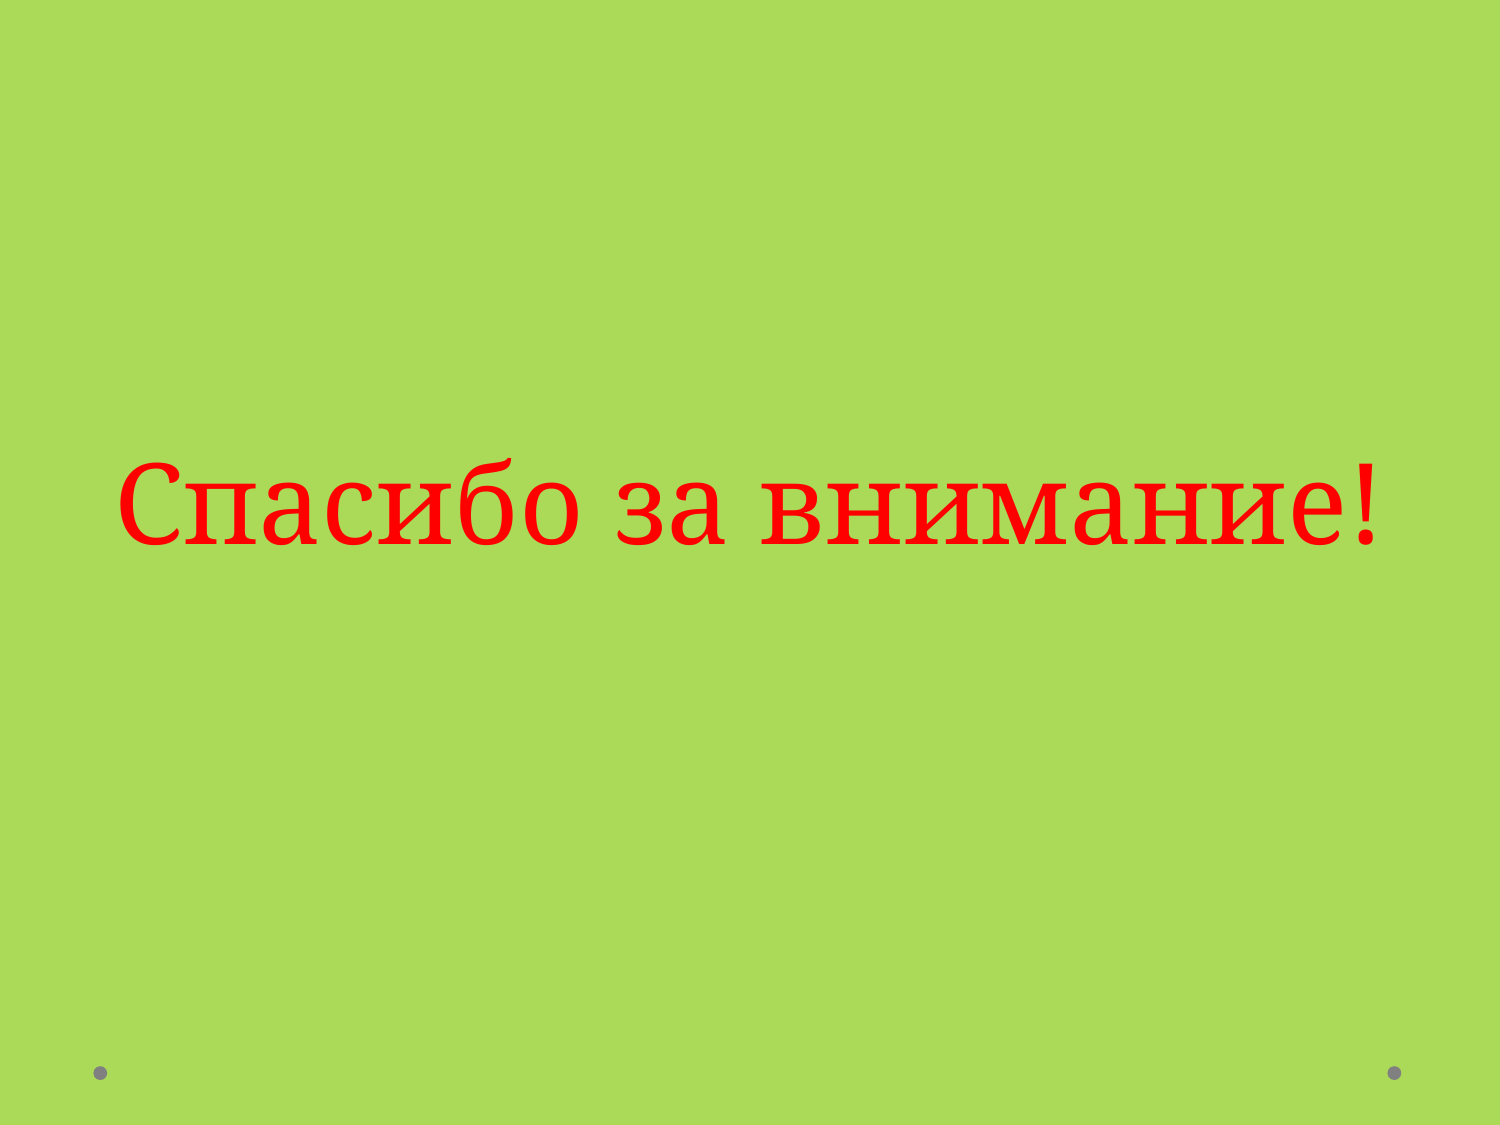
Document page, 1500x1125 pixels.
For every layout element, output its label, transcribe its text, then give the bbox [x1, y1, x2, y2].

title Спасибо за внимание! [75, 54, 1425, 575]
